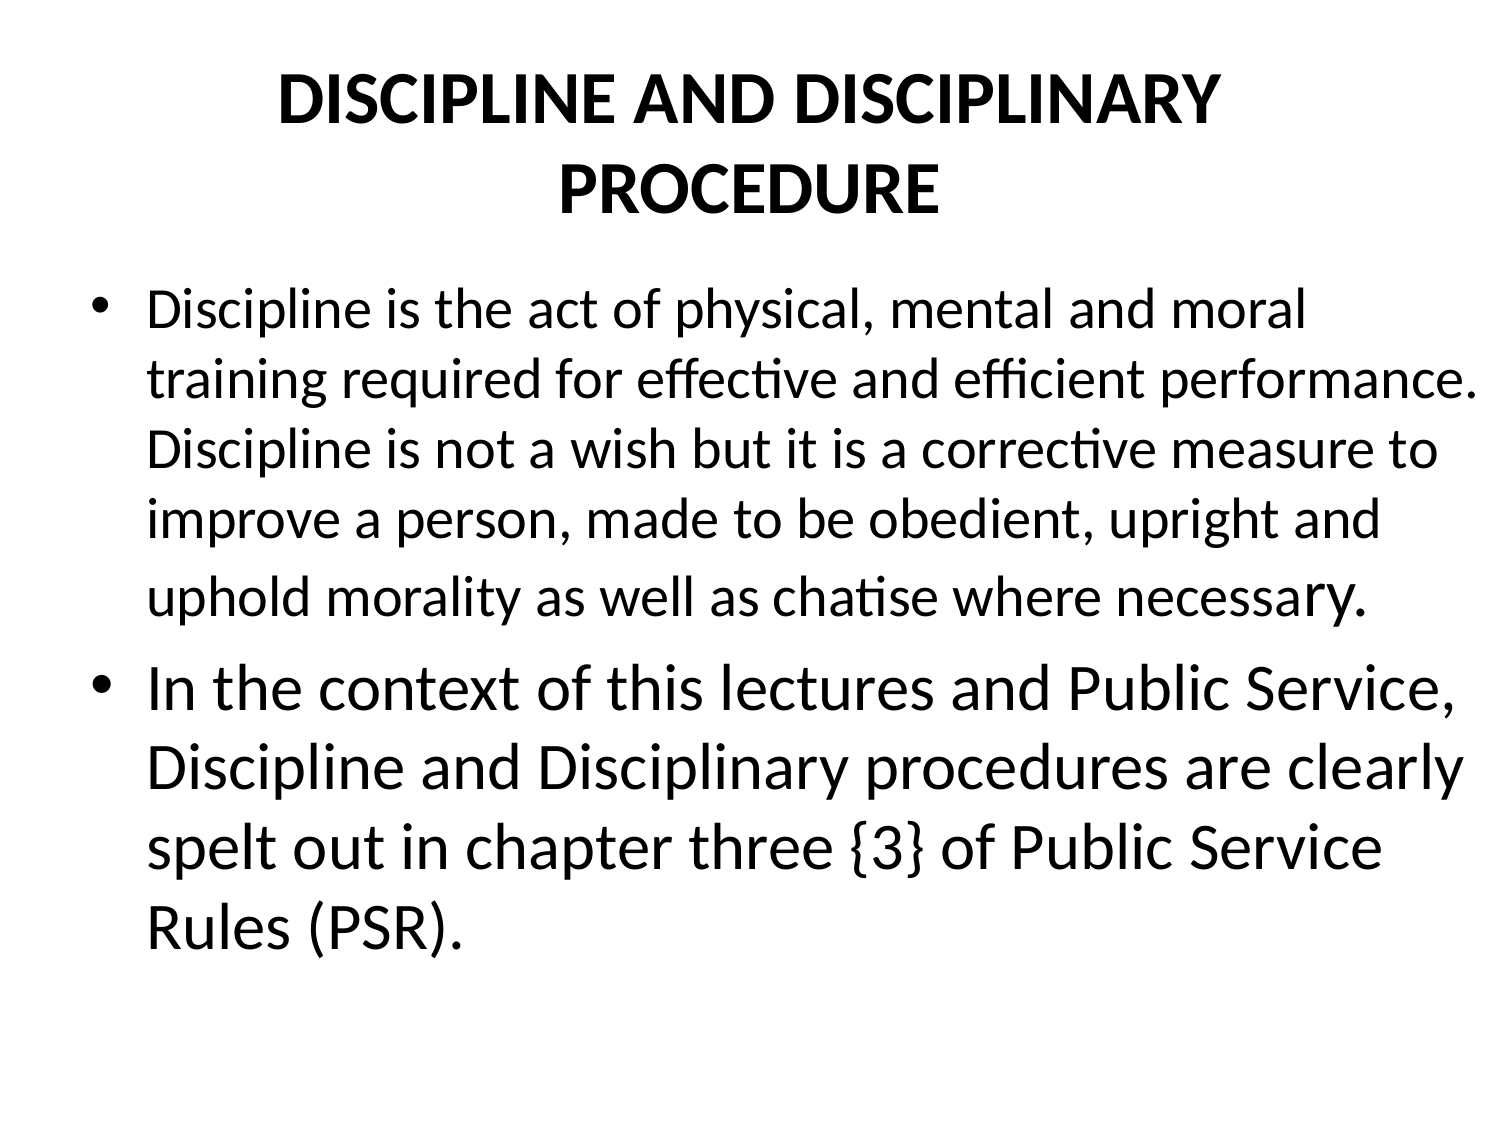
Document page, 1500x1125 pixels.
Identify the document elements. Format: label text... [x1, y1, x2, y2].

list Discipline is the act of physical, mental and moral training required for effective and efficient performance. Discipline is not a wish but it is a corrective measure to improve a person, made to be obedient, upright and uphold morality as well as chatise where necessary. In the context of this lectures and Public Service, Discipline and Disciplinary procedures are clearly spelt out in chapter three {3} of Public Service Rules (PSR). [74, 262, 1500, 1125]
title DISCIPLINE AND DISCIPLINARY PROCEDURE [74, 44, 1426, 233]
